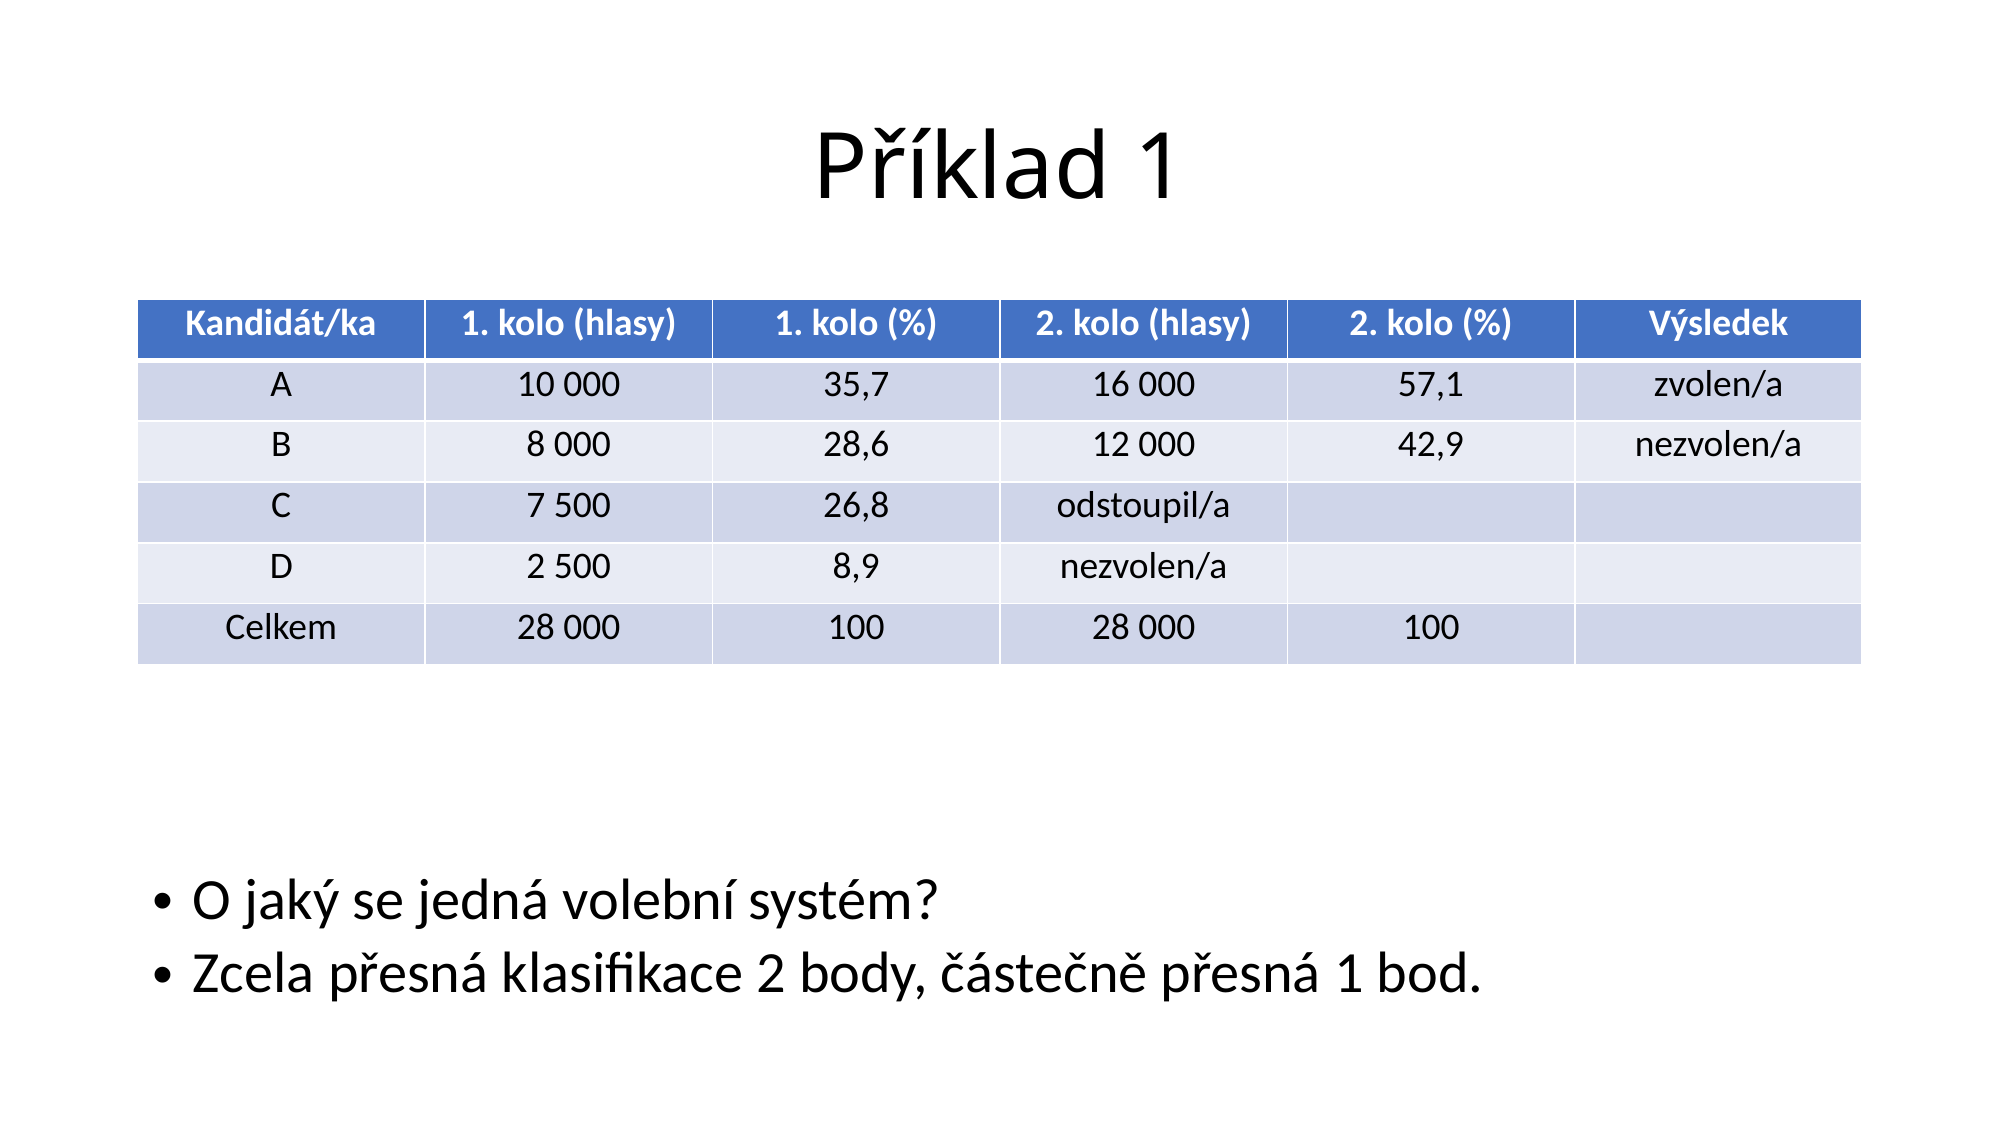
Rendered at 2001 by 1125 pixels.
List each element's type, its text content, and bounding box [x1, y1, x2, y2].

table_cell A [138, 363, 424, 420]
table_header 2. kolo (hlasy) [1001, 300, 1287, 358]
table_cell 28 000 [1001, 604, 1287, 664]
table_cell 10 000 [426, 363, 712, 420]
table_header Kandidát/ka [138, 300, 424, 358]
table_cell 7 500 [426, 483, 712, 542]
table_header 1. kolo (%) [713, 300, 999, 358]
table_cell 8,9 [713, 544, 999, 603]
table_cell 28,6 [713, 422, 999, 481]
table_cell [1288, 483, 1574, 542]
table_cell zvolen/a [1576, 363, 1861, 420]
table_cell odstoupil/a [1001, 483, 1287, 542]
table_cell 26,8 [713, 483, 999, 542]
list O jaký se jedná volební systém? Zcela přesná klasifikace 2 body, částečně přesná 1 bod. [137, 870, 1863, 1014]
table_cell 57,1 [1288, 363, 1574, 420]
table_cell 100 [1288, 604, 1574, 664]
table_cell 16 000 [1001, 363, 1287, 420]
table_cell C [138, 483, 424, 542]
table_header Výsledek [1576, 300, 1861, 358]
title Příklad 1 [137, 59, 1863, 278]
table_cell nezvolen/a [1576, 422, 1861, 481]
table_cell Celkem [138, 604, 424, 664]
table_cell 35,7 [713, 363, 999, 420]
table_cell 42,9 [1288, 422, 1574, 481]
table_cell B [138, 422, 424, 481]
table_cell [1576, 544, 1861, 603]
table_cell [1576, 483, 1861, 542]
table_cell nezvolen/a [1001, 544, 1287, 603]
table_cell 28 000 [426, 604, 712, 664]
table_cell [1576, 604, 1861, 664]
table_cell 12 000 [1001, 422, 1287, 481]
table_cell 8 000 [426, 422, 712, 481]
table_cell 2 500 [426, 544, 712, 603]
table_cell D [138, 544, 424, 603]
table_header 1. kolo (hlasy) [426, 300, 712, 358]
table_cell 100 [713, 604, 999, 664]
table_header 2. kolo (%) [1288, 300, 1574, 358]
table_cell [1288, 544, 1574, 603]
